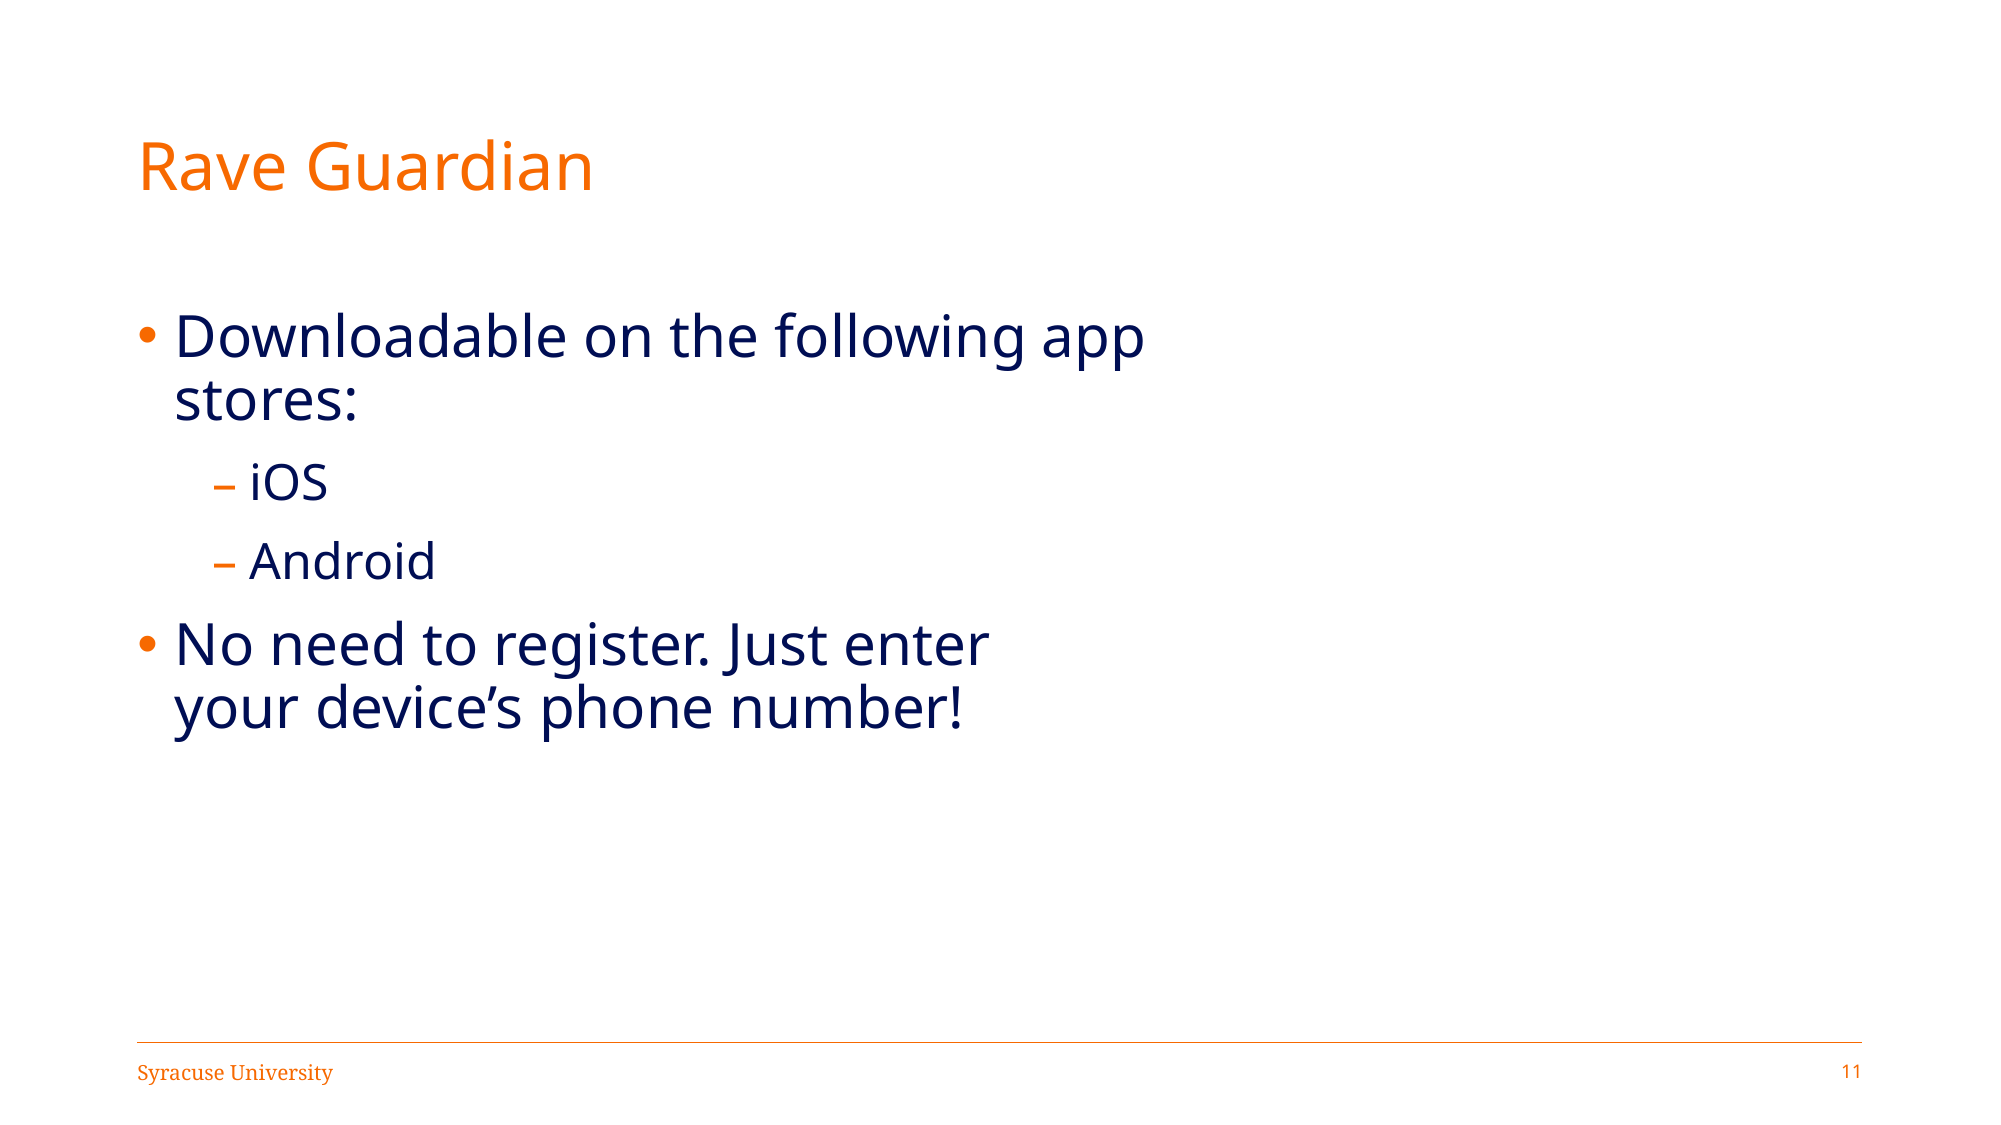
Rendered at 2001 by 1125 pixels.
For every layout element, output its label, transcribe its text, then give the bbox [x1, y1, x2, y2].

title Rave Guardian [137, 59, 1863, 278]
list Downloadable on the following app stores: iOS Android No need to register. Just enter your device’s phone number! [137, 299, 1863, 1014]
